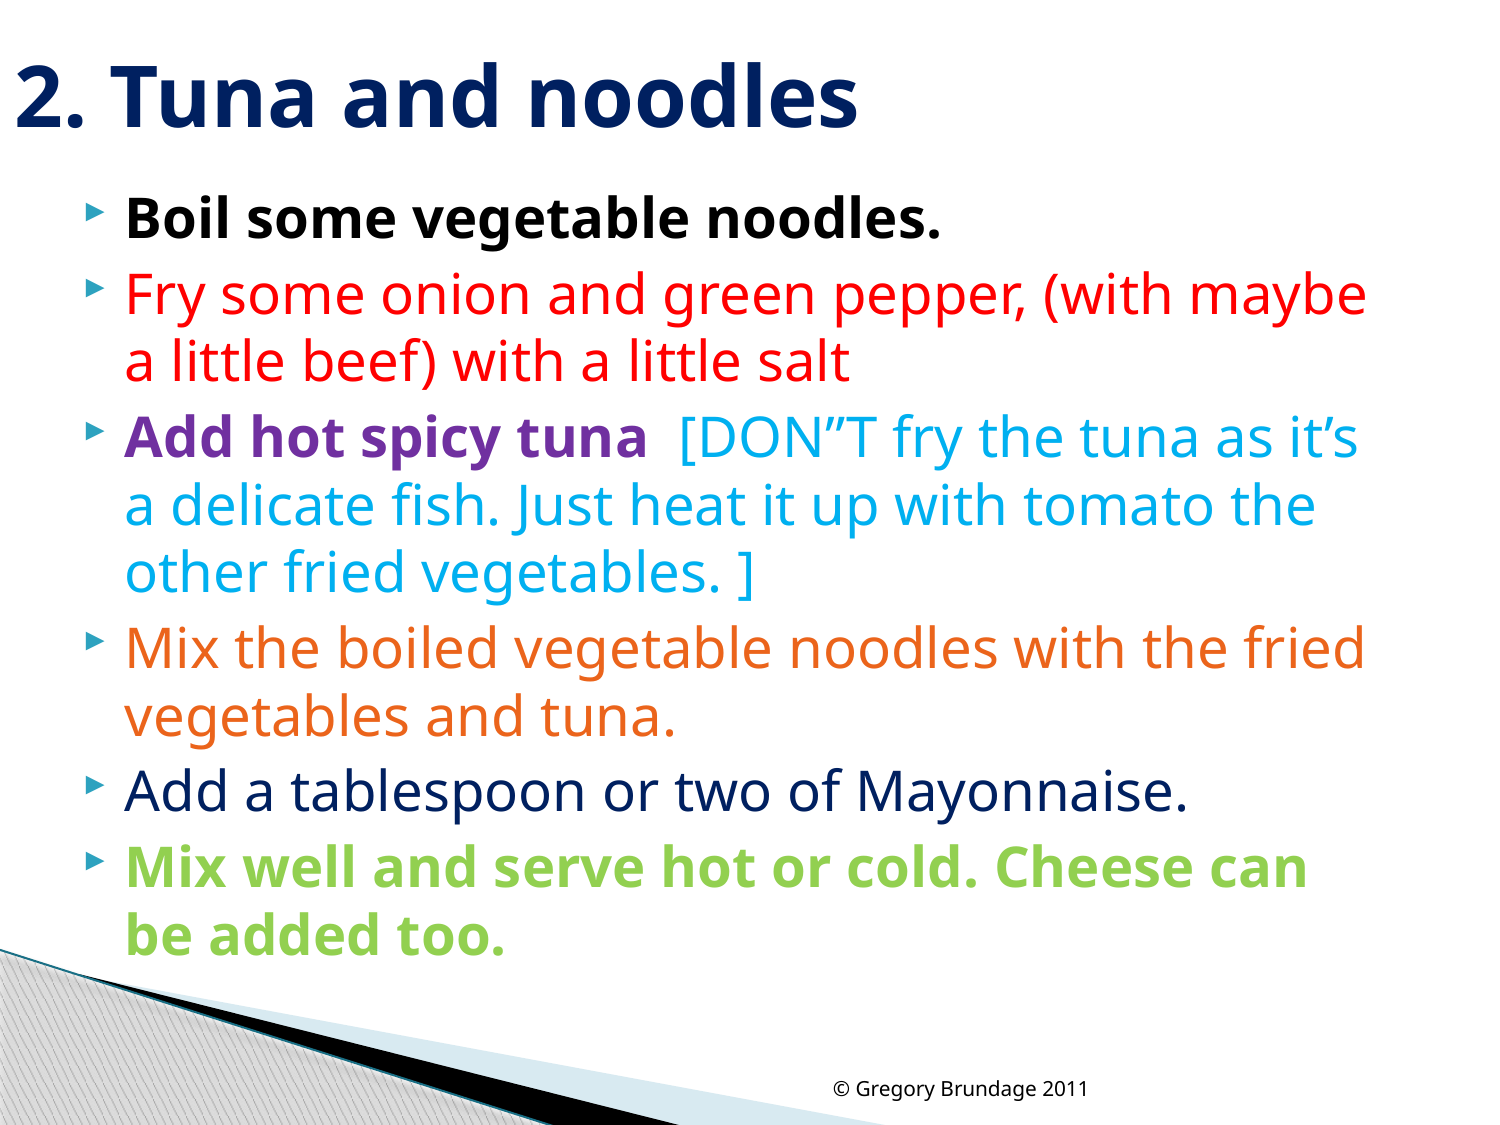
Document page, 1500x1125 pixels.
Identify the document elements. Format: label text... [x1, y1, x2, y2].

footer © Gregory Brundage 2011 [718, 1051, 1105, 1112]
list Boil some vegetable noodles. Fry some onion and green pepper, (with maybe a little beef) with a little salt Add hot spicy tuna [DON”T fry the tuna as it’s a delicate fish. Just heat it up with tomato the other fried vegetables. ] Mix the boiled vegetable noodles with the fried vegetables and tuna. Add a tablespoon or two of Mayonnaise. Mix well and serve hot or cold. Cheese can be added too. [50, 188, 1400, 1025]
title 2. Tuna and noodles [0, 0, 1500, 188]
